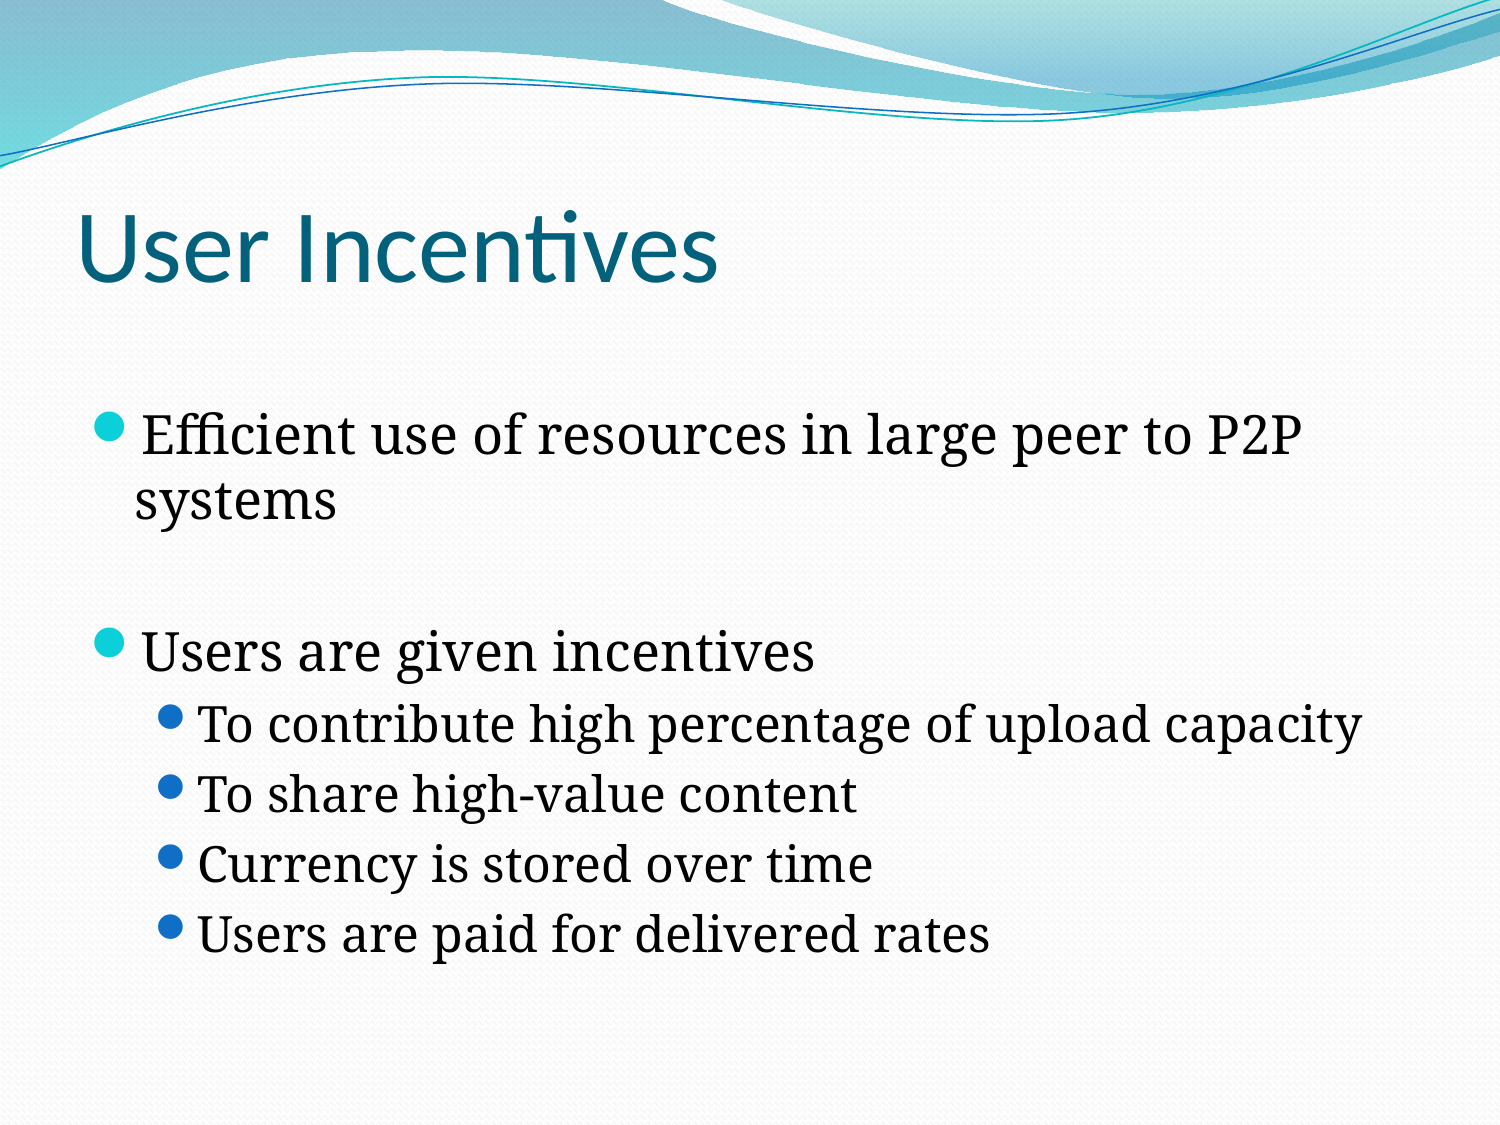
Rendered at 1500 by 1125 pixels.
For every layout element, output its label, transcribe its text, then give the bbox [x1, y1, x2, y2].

list Efficient use of resources in large peer to P2P systems Users are given incentives To contribute high percentage of upload capacity To share high-value content Currency is stored over time Users are paid for delivered rates [74, 317, 1426, 1038]
title User Incentives [74, 115, 1426, 304]
